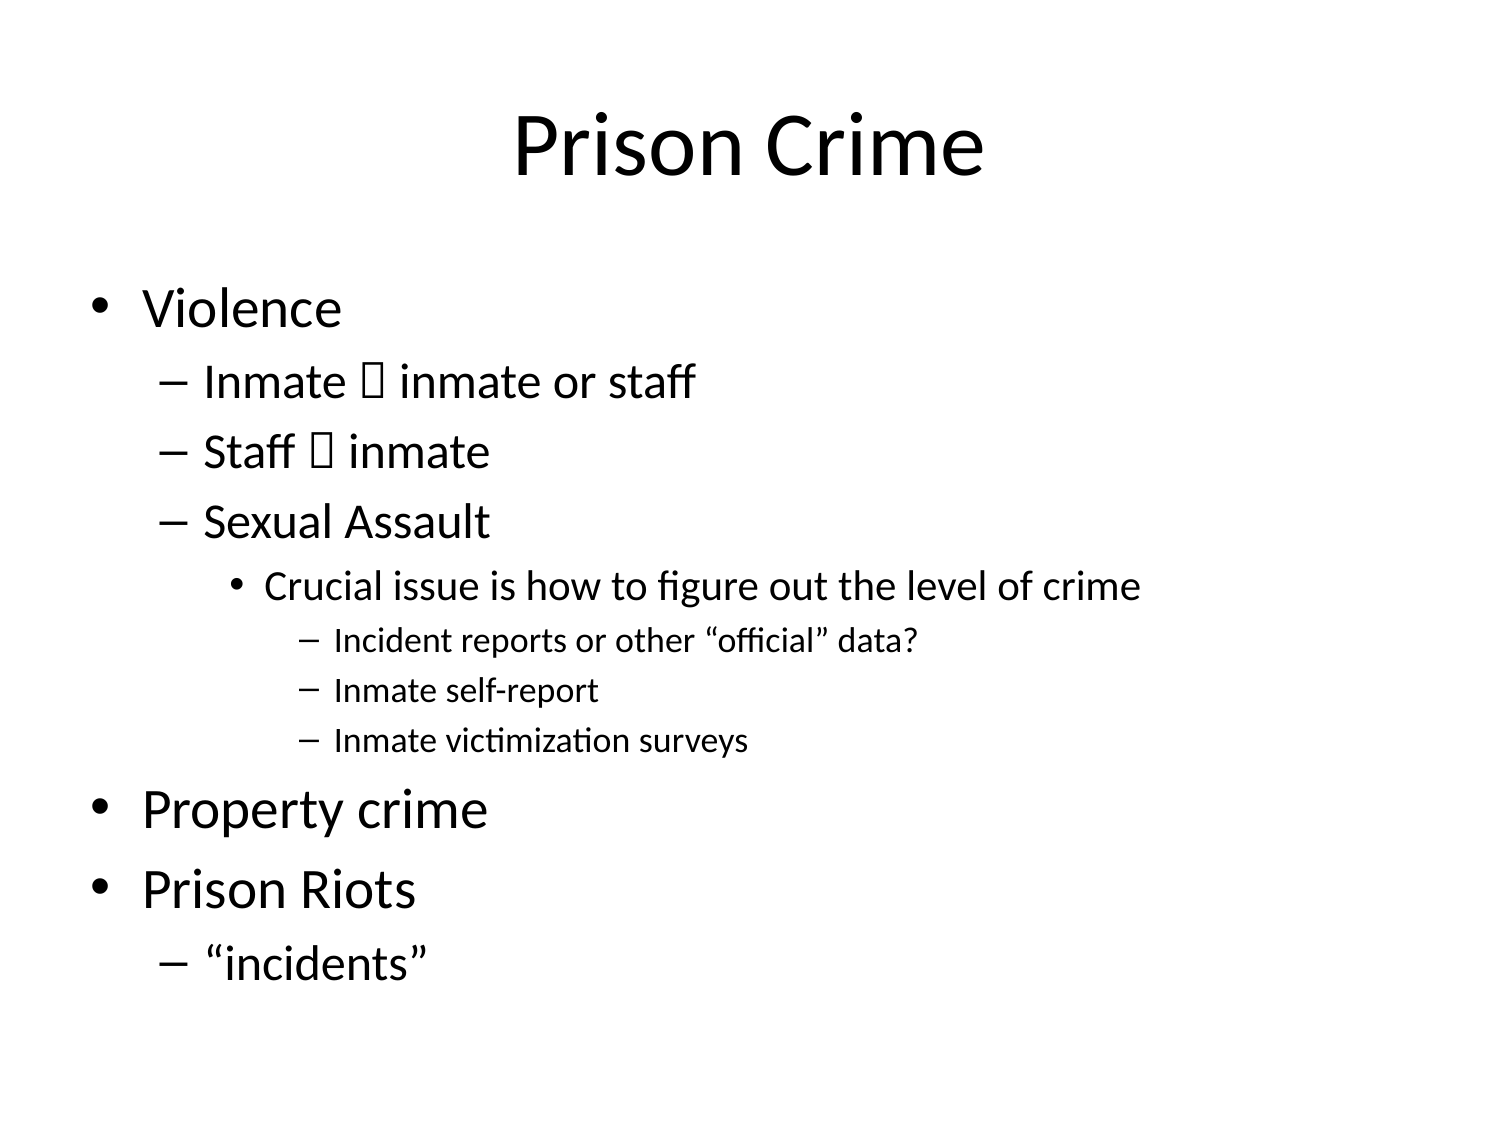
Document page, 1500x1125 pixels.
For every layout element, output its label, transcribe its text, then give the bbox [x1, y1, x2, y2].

list Violence Inmate  inmate or staff Staff  inmate Sexual Assault Crucial issue is how to figure out the level of crime Incident reports or other “official” data? Inmate self-report Inmate victimization surveys Property crime Prison Riots “incidents” [75, 262, 1425, 1005]
title Prison Crime [75, 45, 1425, 233]
